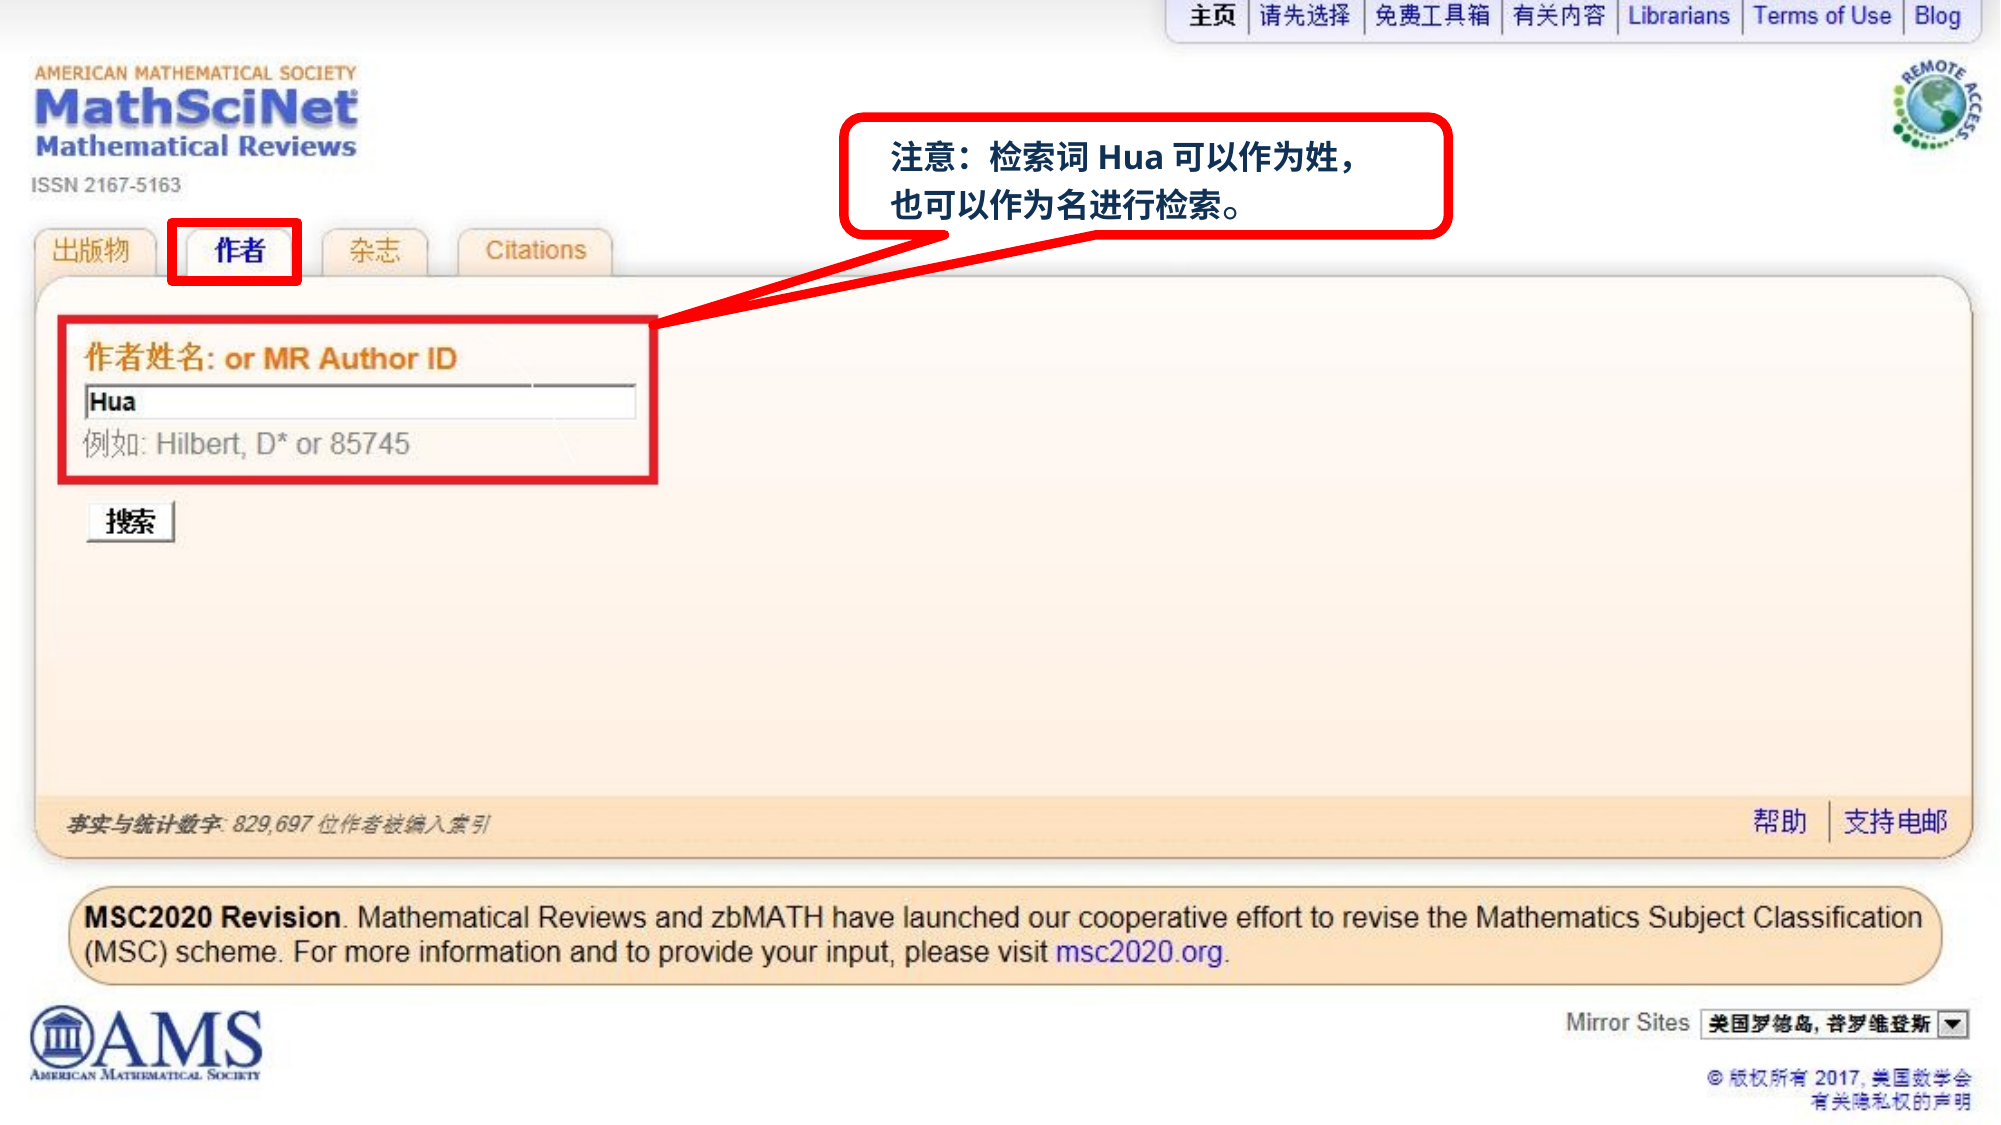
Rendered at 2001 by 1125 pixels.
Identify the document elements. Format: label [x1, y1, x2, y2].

list [0, 0, 2001, 1125]
